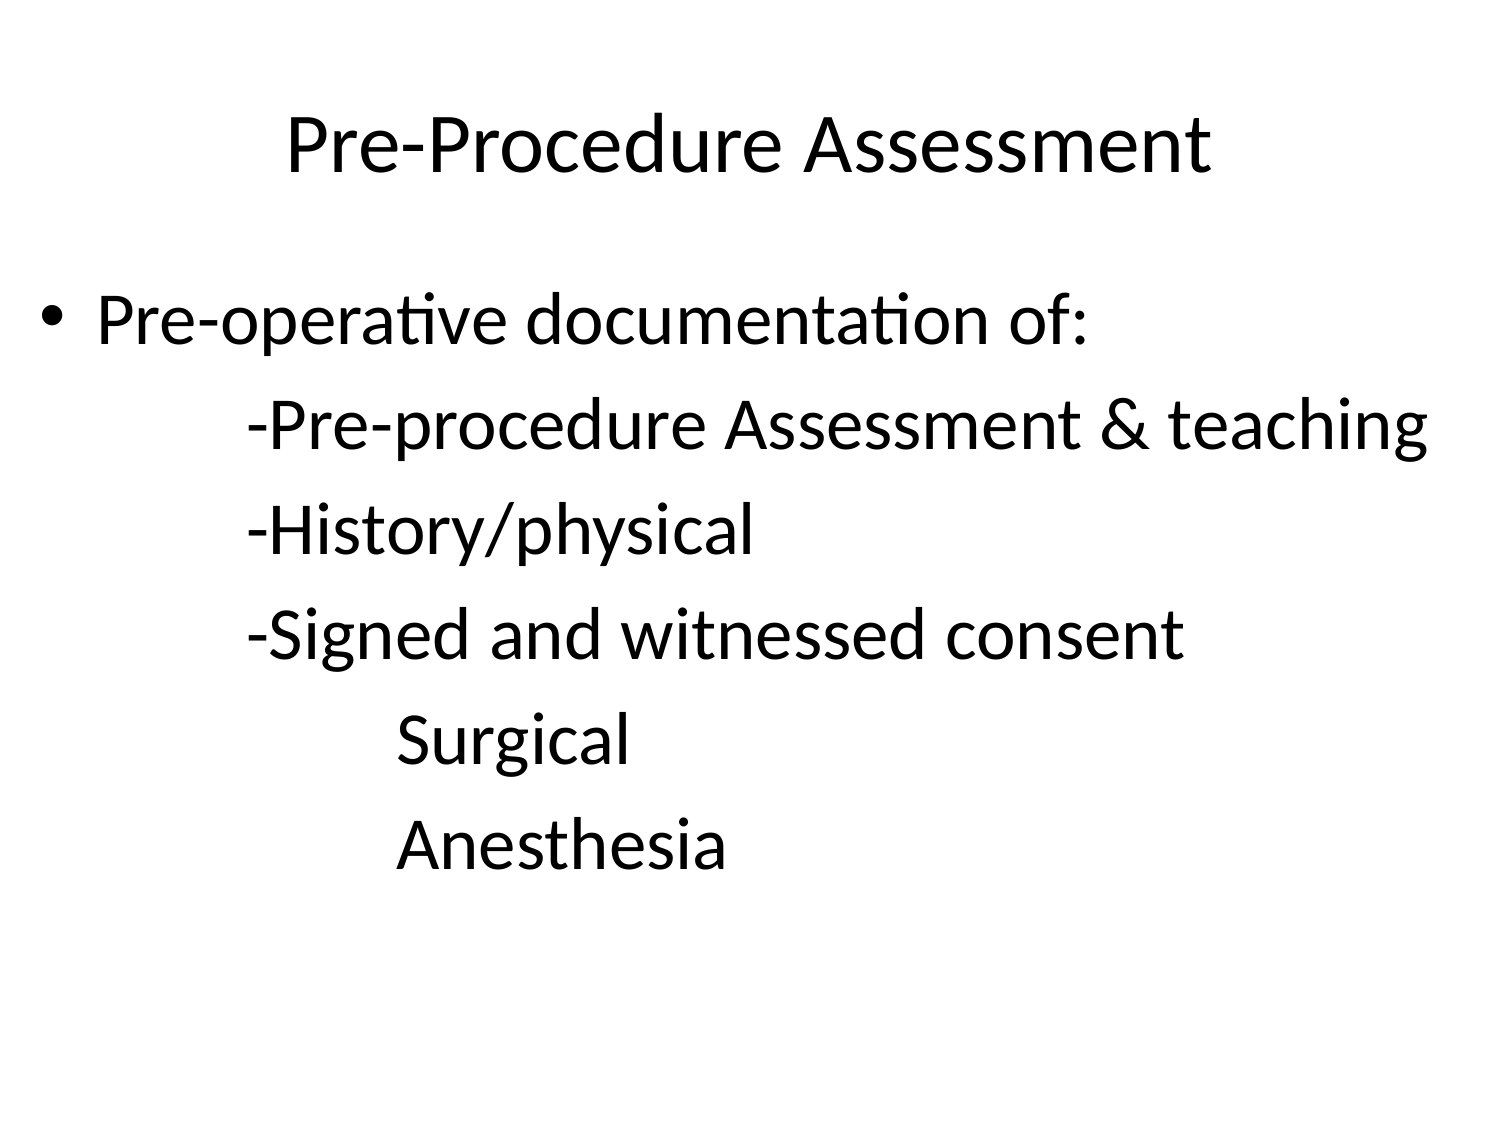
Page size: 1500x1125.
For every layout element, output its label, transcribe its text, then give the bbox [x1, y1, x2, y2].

title Pre-Procedure Assessment [75, 45, 1425, 233]
list Pre-operative documentation of: -Pre-procedure Assessment & teaching -History/physical -Signed and witnessed consent Surgical Anesthesia [24, 262, 1488, 1005]
